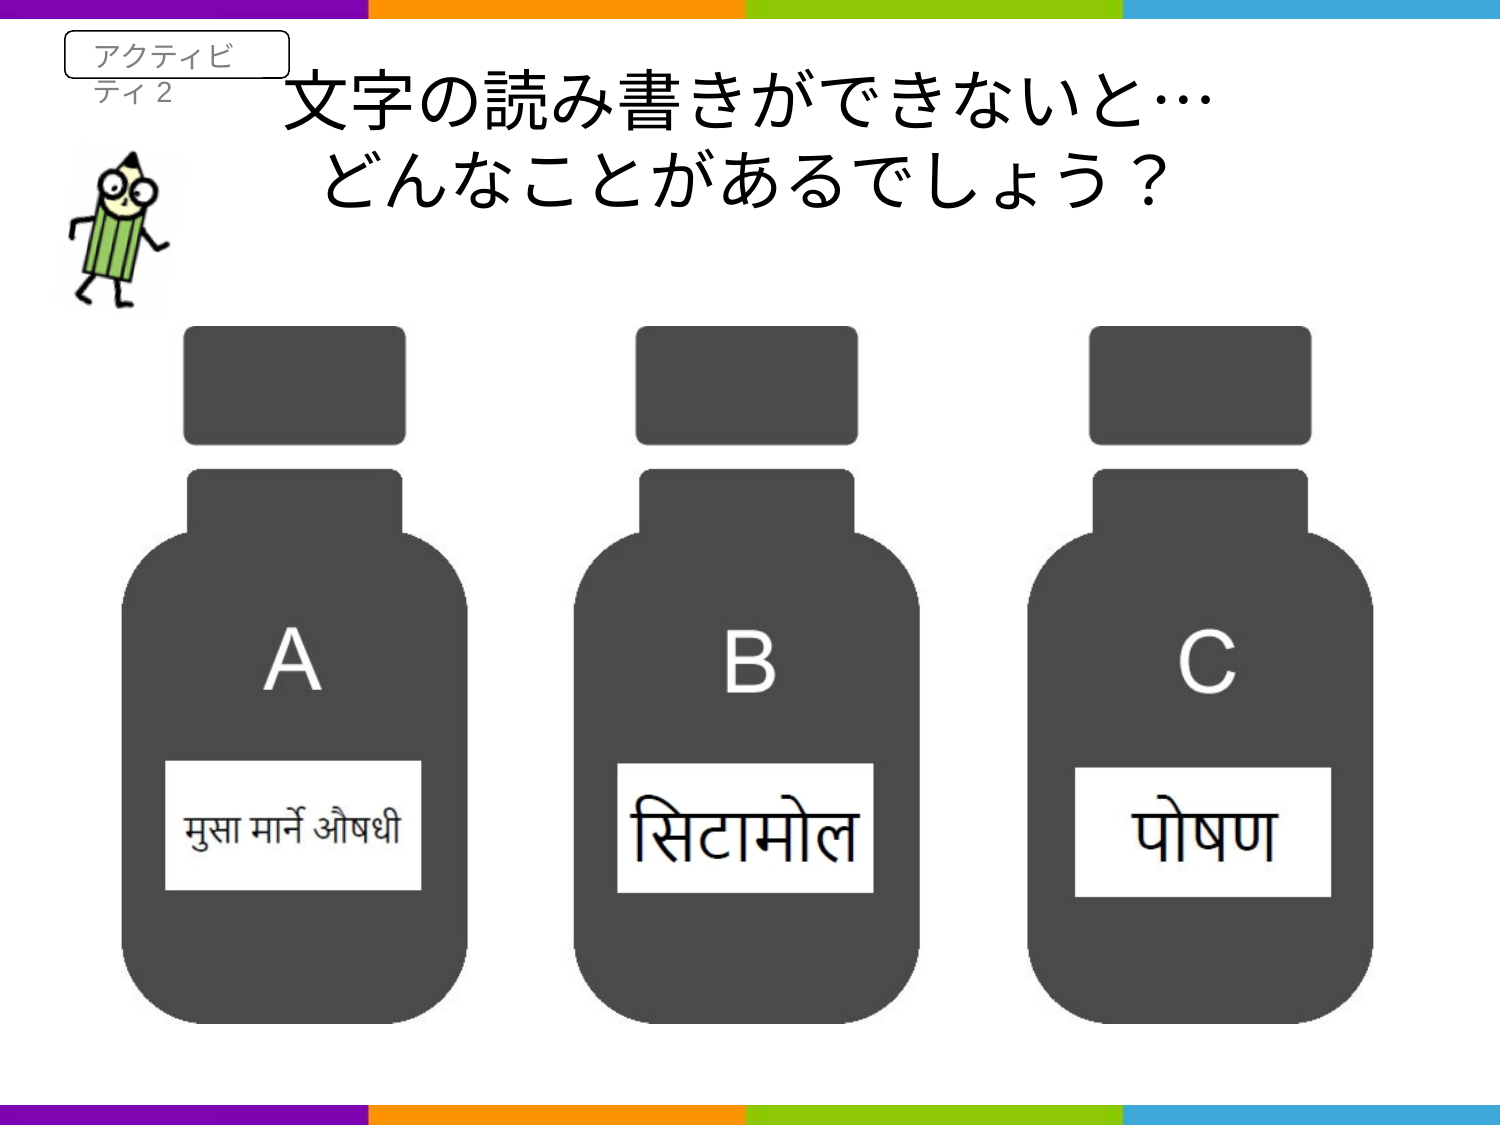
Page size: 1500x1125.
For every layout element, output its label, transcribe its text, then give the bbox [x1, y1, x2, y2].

picture [66, 326, 1428, 1024]
title 文字の読み書きができないと… どんなことがあるでしょう？ [74, 44, 1426, 233]
picture [0, 0, 1500, 20]
picture [0, 1105, 1500, 1125]
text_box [64, 30, 290, 82]
picture [53, 142, 188, 320]
